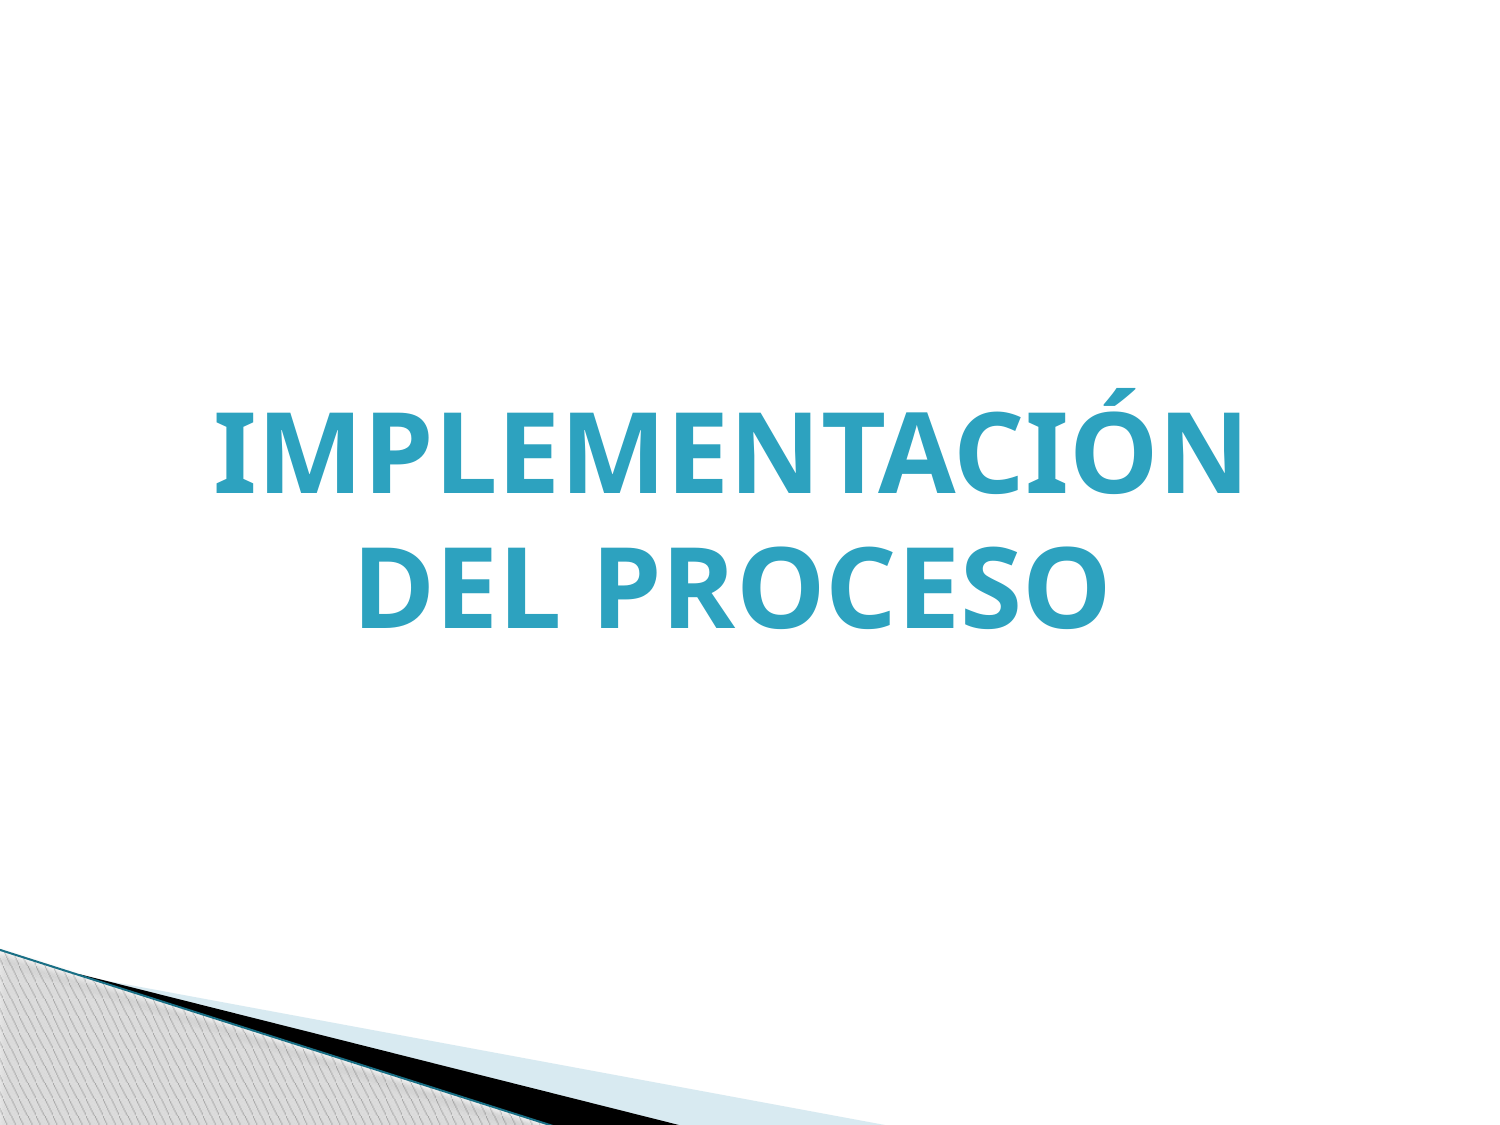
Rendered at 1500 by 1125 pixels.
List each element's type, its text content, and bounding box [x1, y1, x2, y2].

text_box Implementación del proceso [112, 373, 1353, 659]
